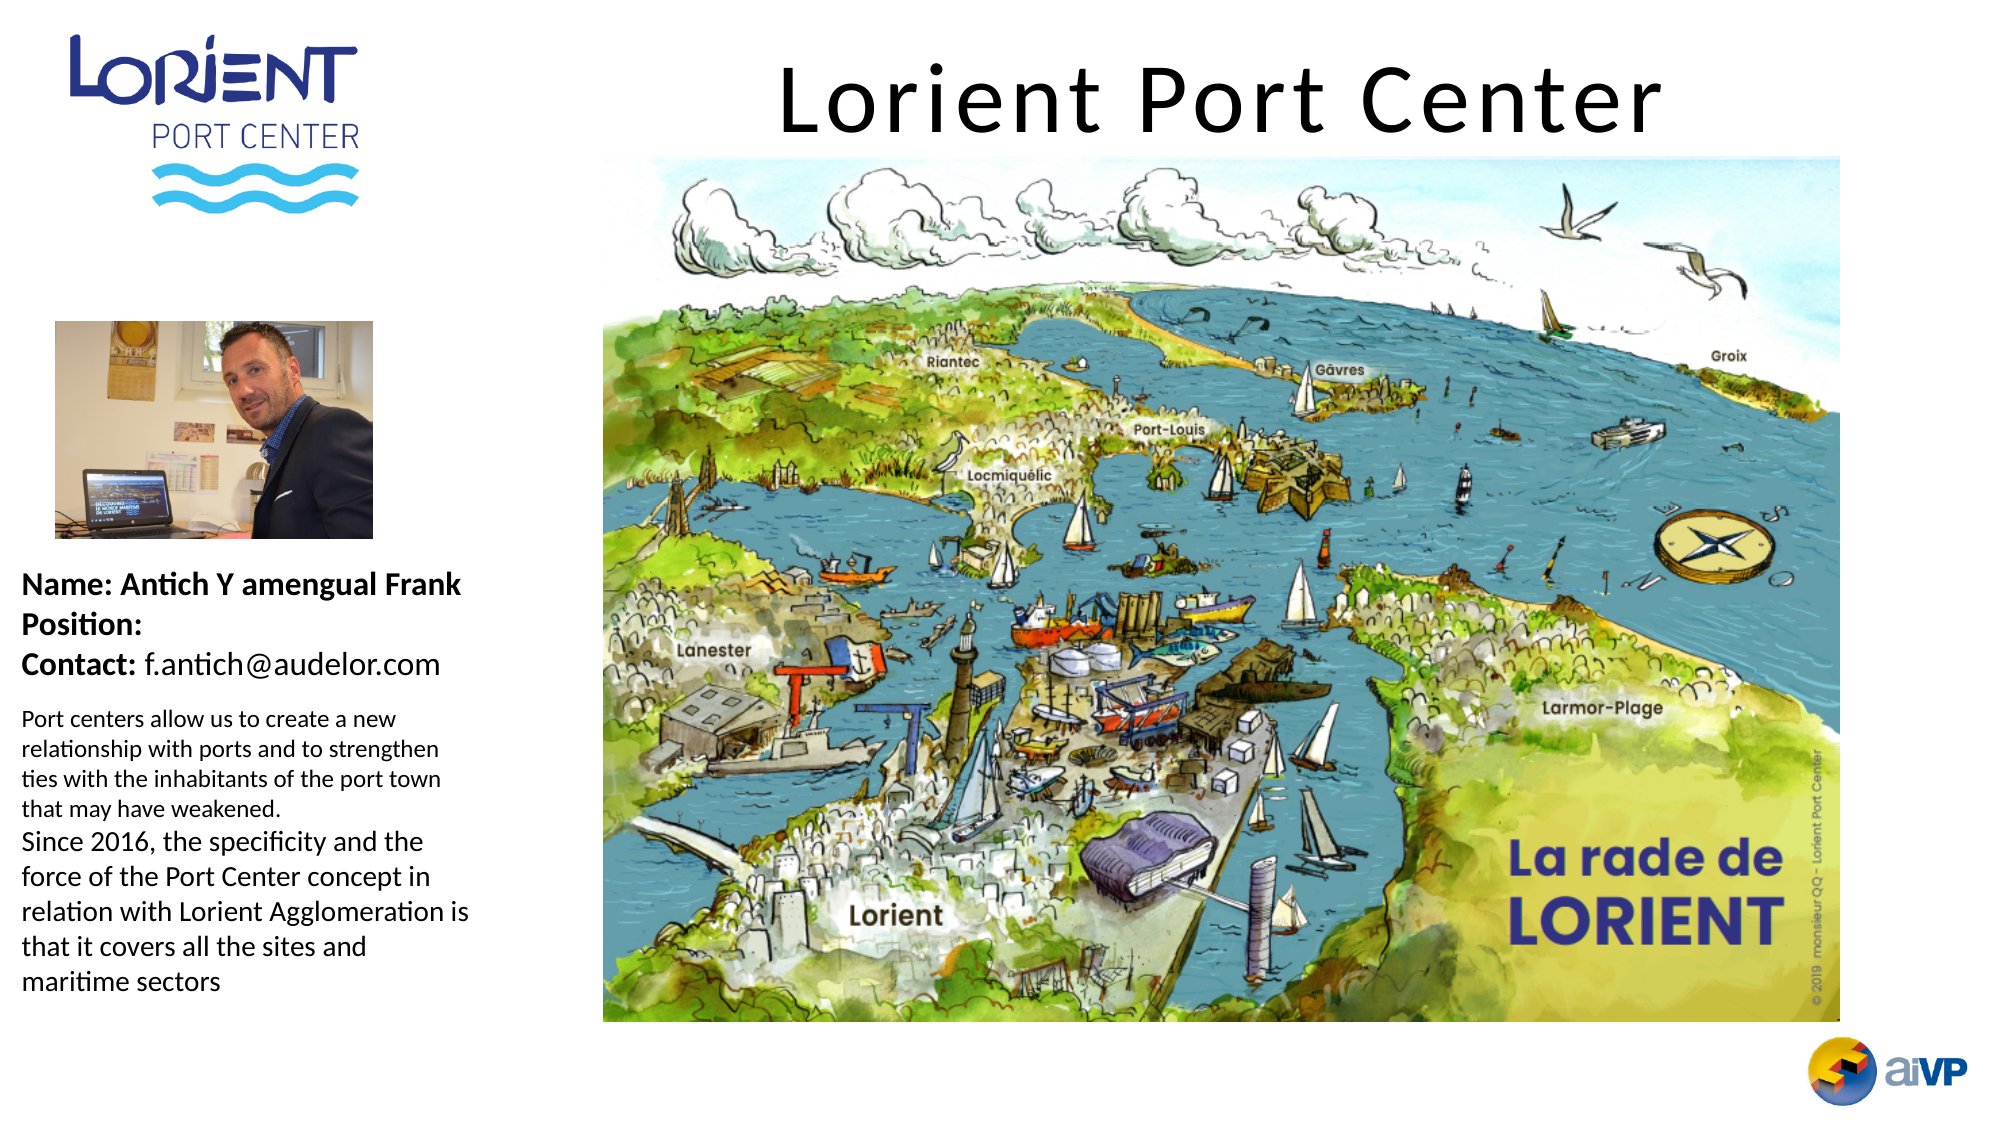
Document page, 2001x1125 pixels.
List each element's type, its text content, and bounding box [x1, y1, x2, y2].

picture [55, 321, 373, 540]
picture [1804, 1033, 1972, 1112]
picture [602, 156, 1841, 1022]
text_box Name: Antich Y amengual Frank Position: Contact: f.antich@audelor.com Port centers allow us to create a new relationship with ports and to strengthen ties with the inhabitants of the port town that may have weakened. Since 2016, the specificity and the force of the Port Center concept in relation with Lorient Agglomeration is that it covers all the sites and maritime sectors [6, 555, 487, 1125]
picture [55, 24, 373, 222]
text_box Lorient Port Center [529, 24, 1913, 160]
